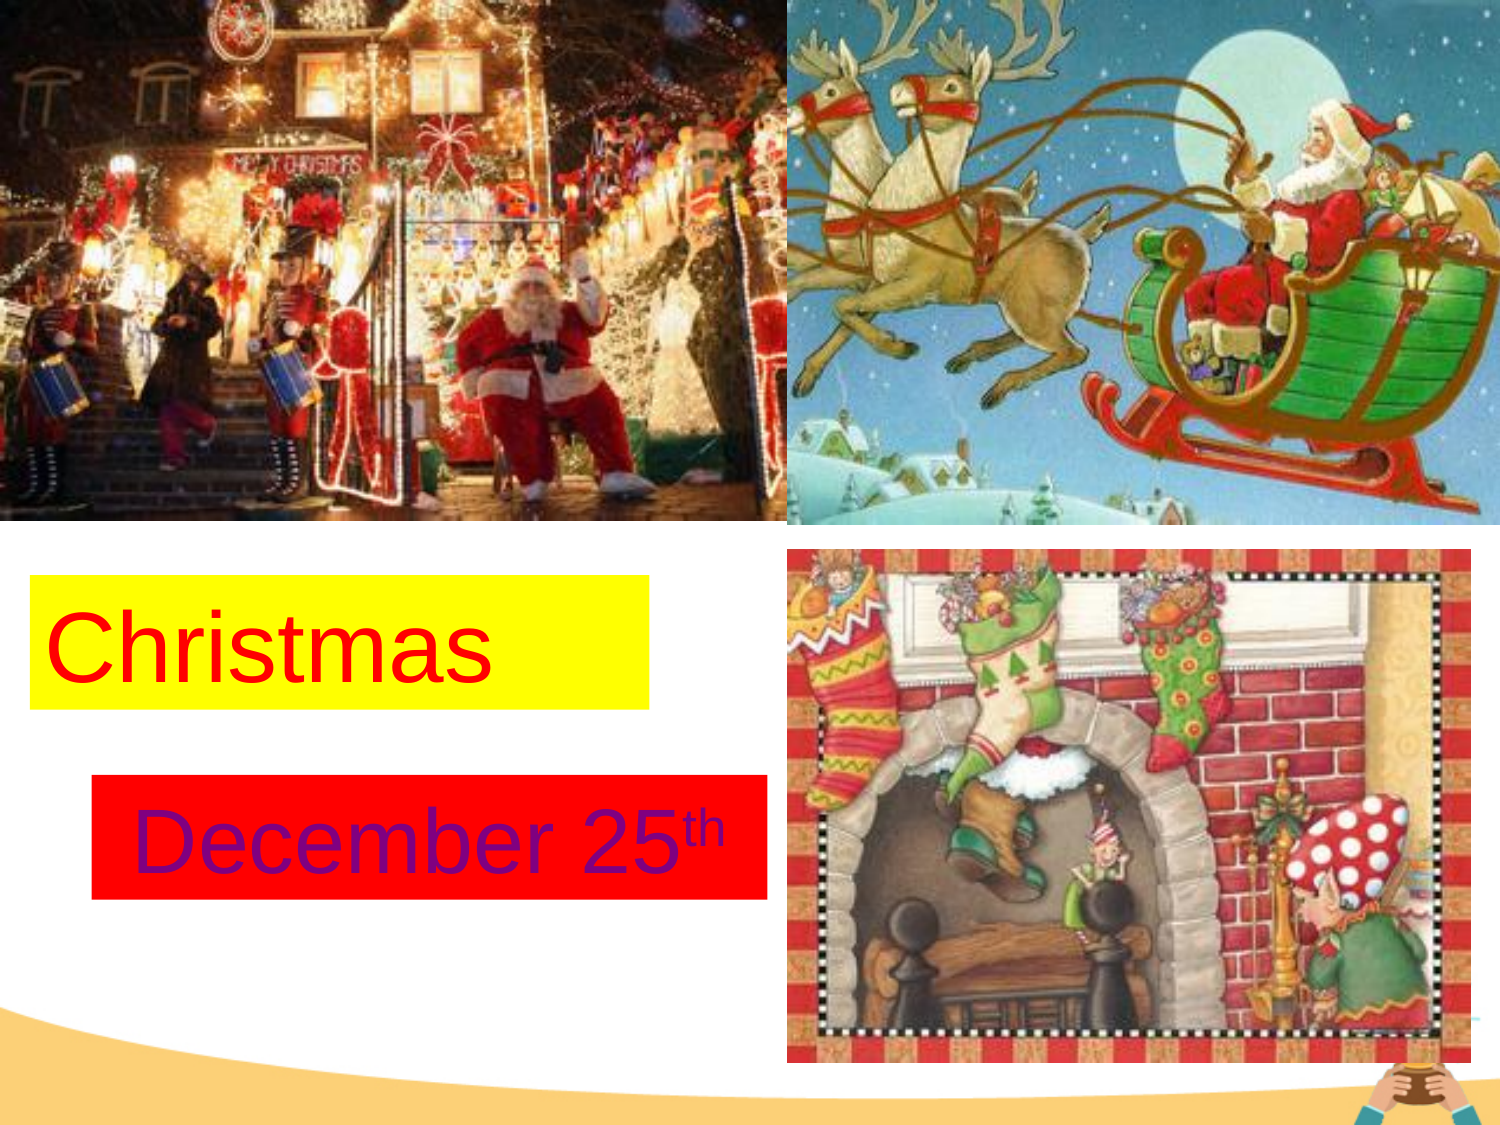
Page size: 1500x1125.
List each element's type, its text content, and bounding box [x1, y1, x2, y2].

text_box Christmas [29, 575, 650, 710]
picture [0, 0, 1500, 1125]
text_box December 25th [91, 774, 768, 900]
